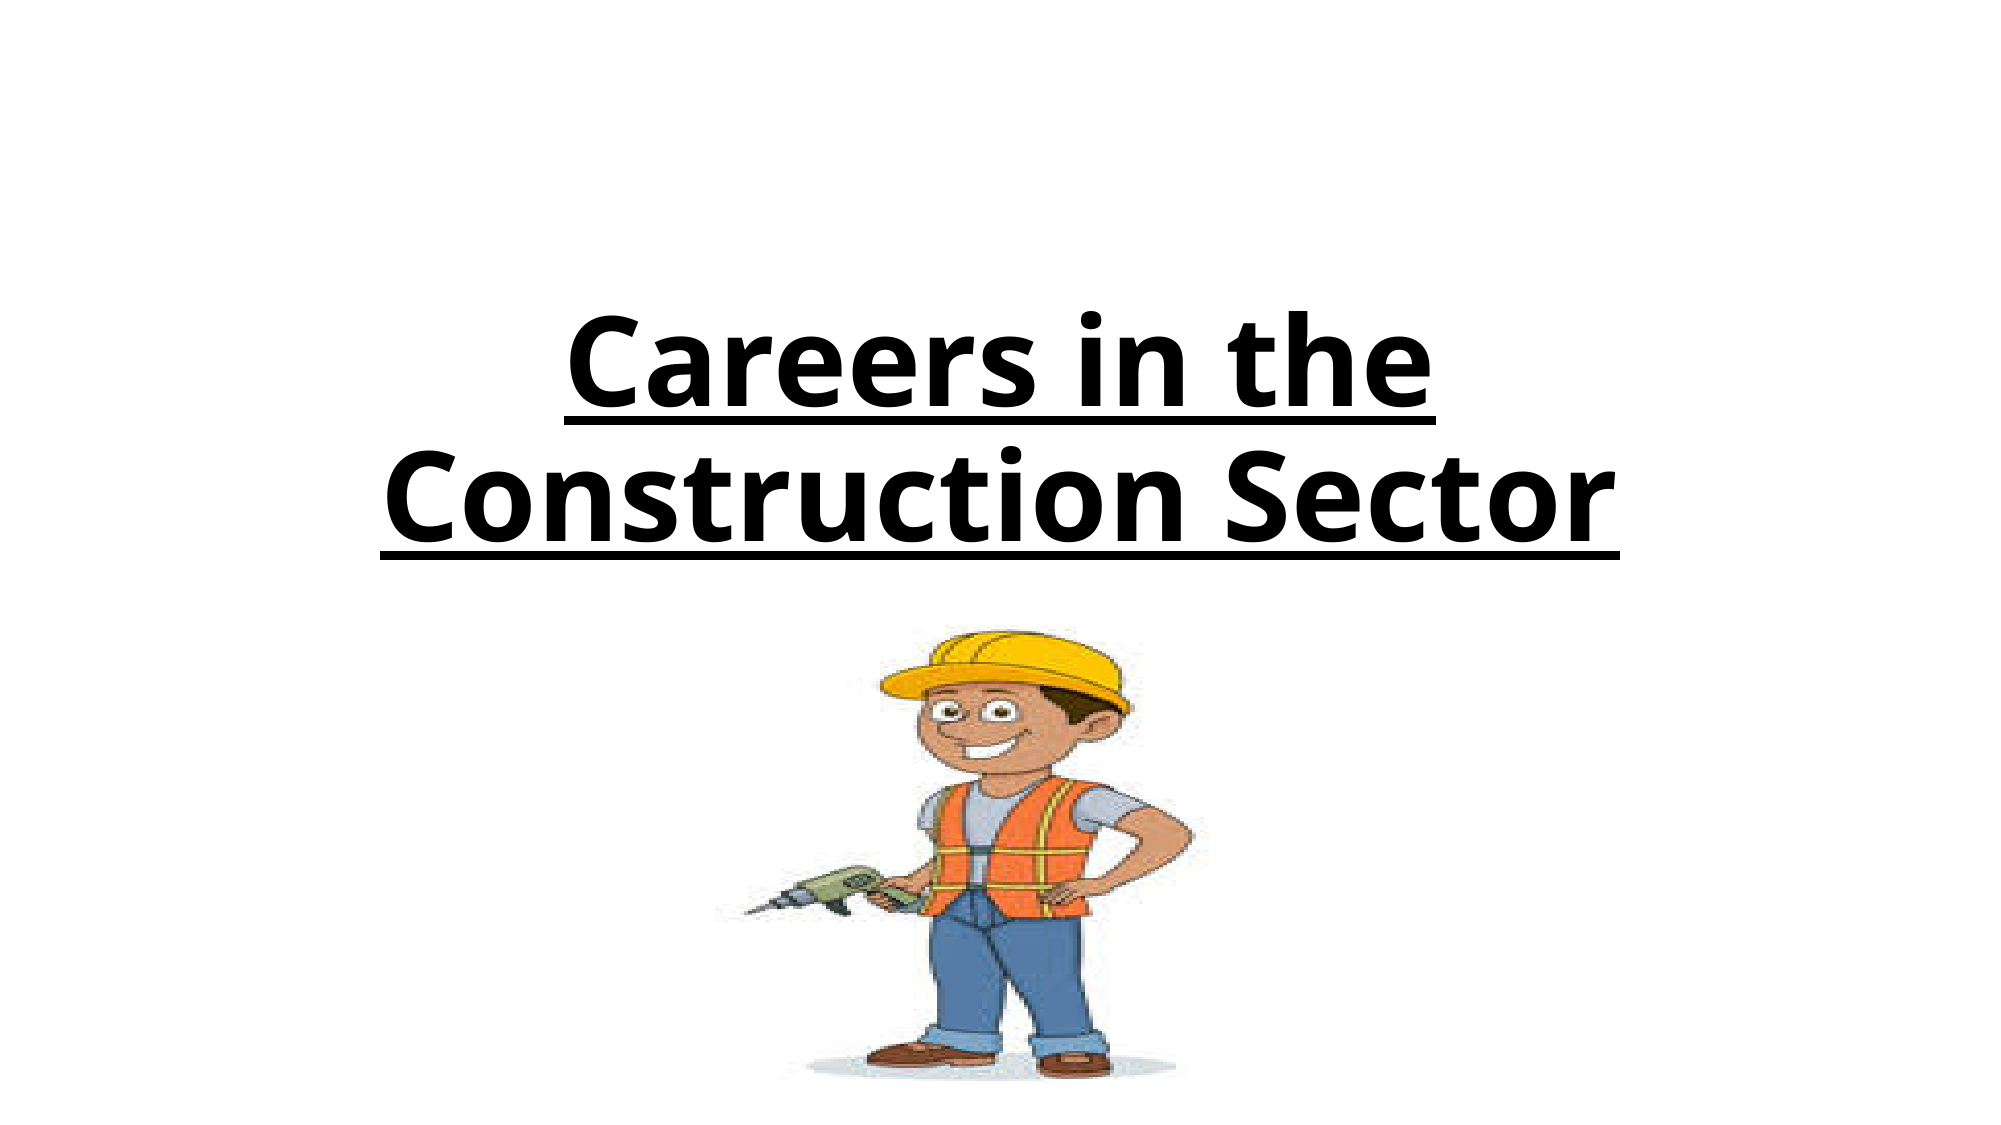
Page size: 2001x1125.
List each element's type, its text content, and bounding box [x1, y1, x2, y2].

title Careers in the Construction Sector [249, 184, 1750, 576]
picture [650, 625, 1283, 1084]
